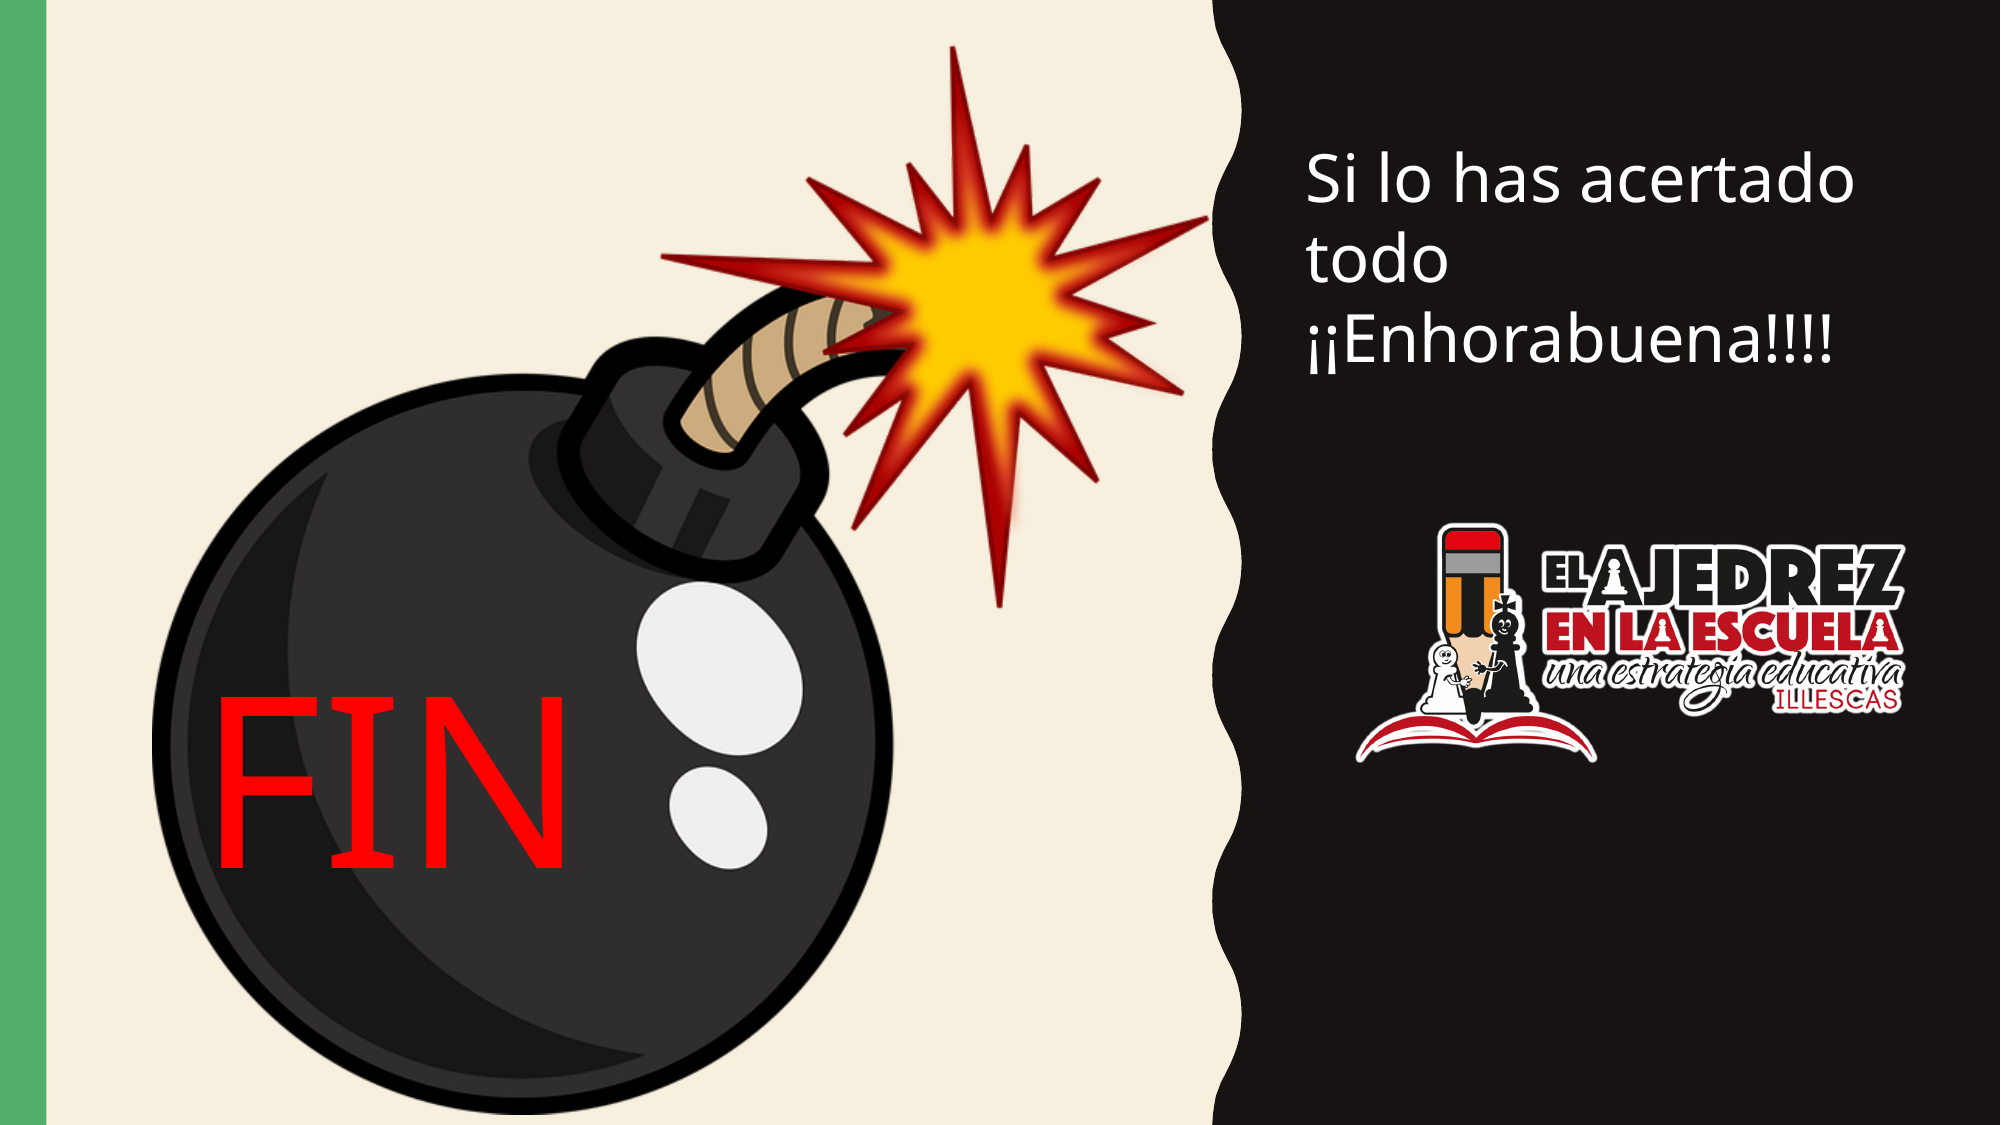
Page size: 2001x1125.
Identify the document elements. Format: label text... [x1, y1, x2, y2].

text_box Si lo has acertado todo ¡¡Enhorabuena!!!! [1295, 128, 1982, 384]
picture [152, 0, 1296, 1115]
picture [1347, 498, 1925, 805]
